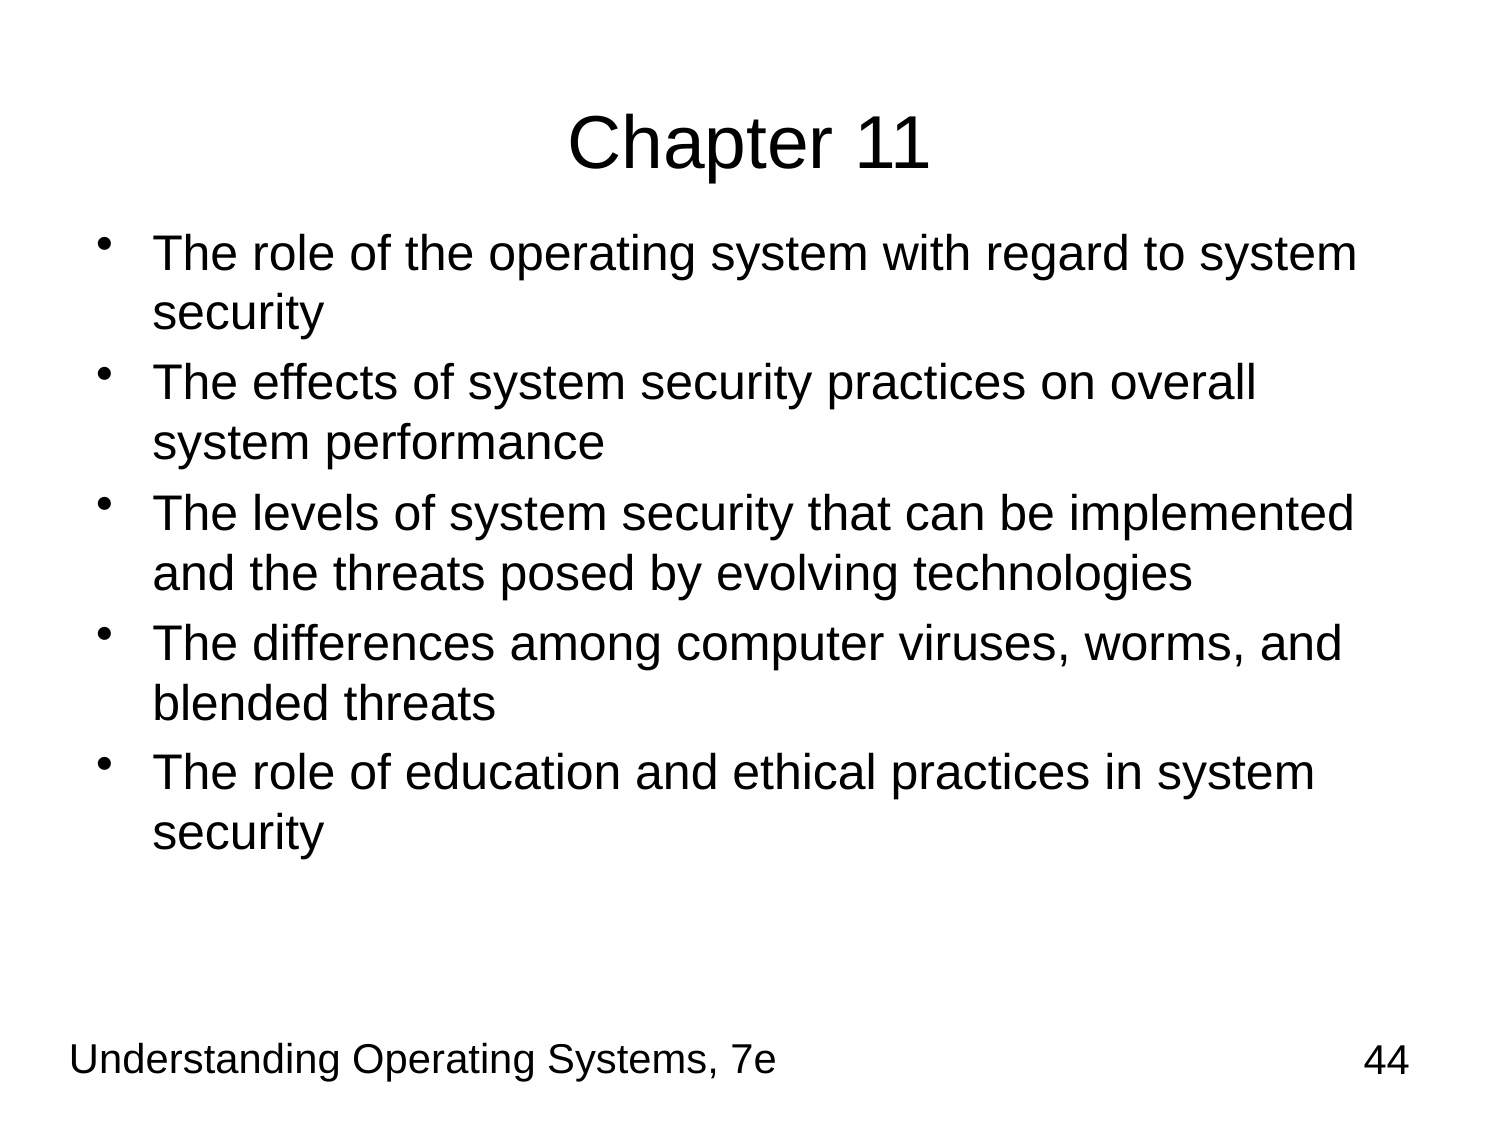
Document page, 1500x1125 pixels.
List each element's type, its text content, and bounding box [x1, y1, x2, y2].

list The role of the operating system with regard to system security The effects of system security practices on overall system performance The levels of system security that can be implemented and the threats posed by evolving technologies The differences among computer viruses, worms, and blended threats The role of education and ethical practices in system security [80, 212, 1431, 955]
slide_number 44 [1074, 1024, 1426, 1104]
title Chapter 11 [75, 45, 1425, 233]
footer Understanding Operating Systems, 7e [54, 1024, 1005, 1103]
